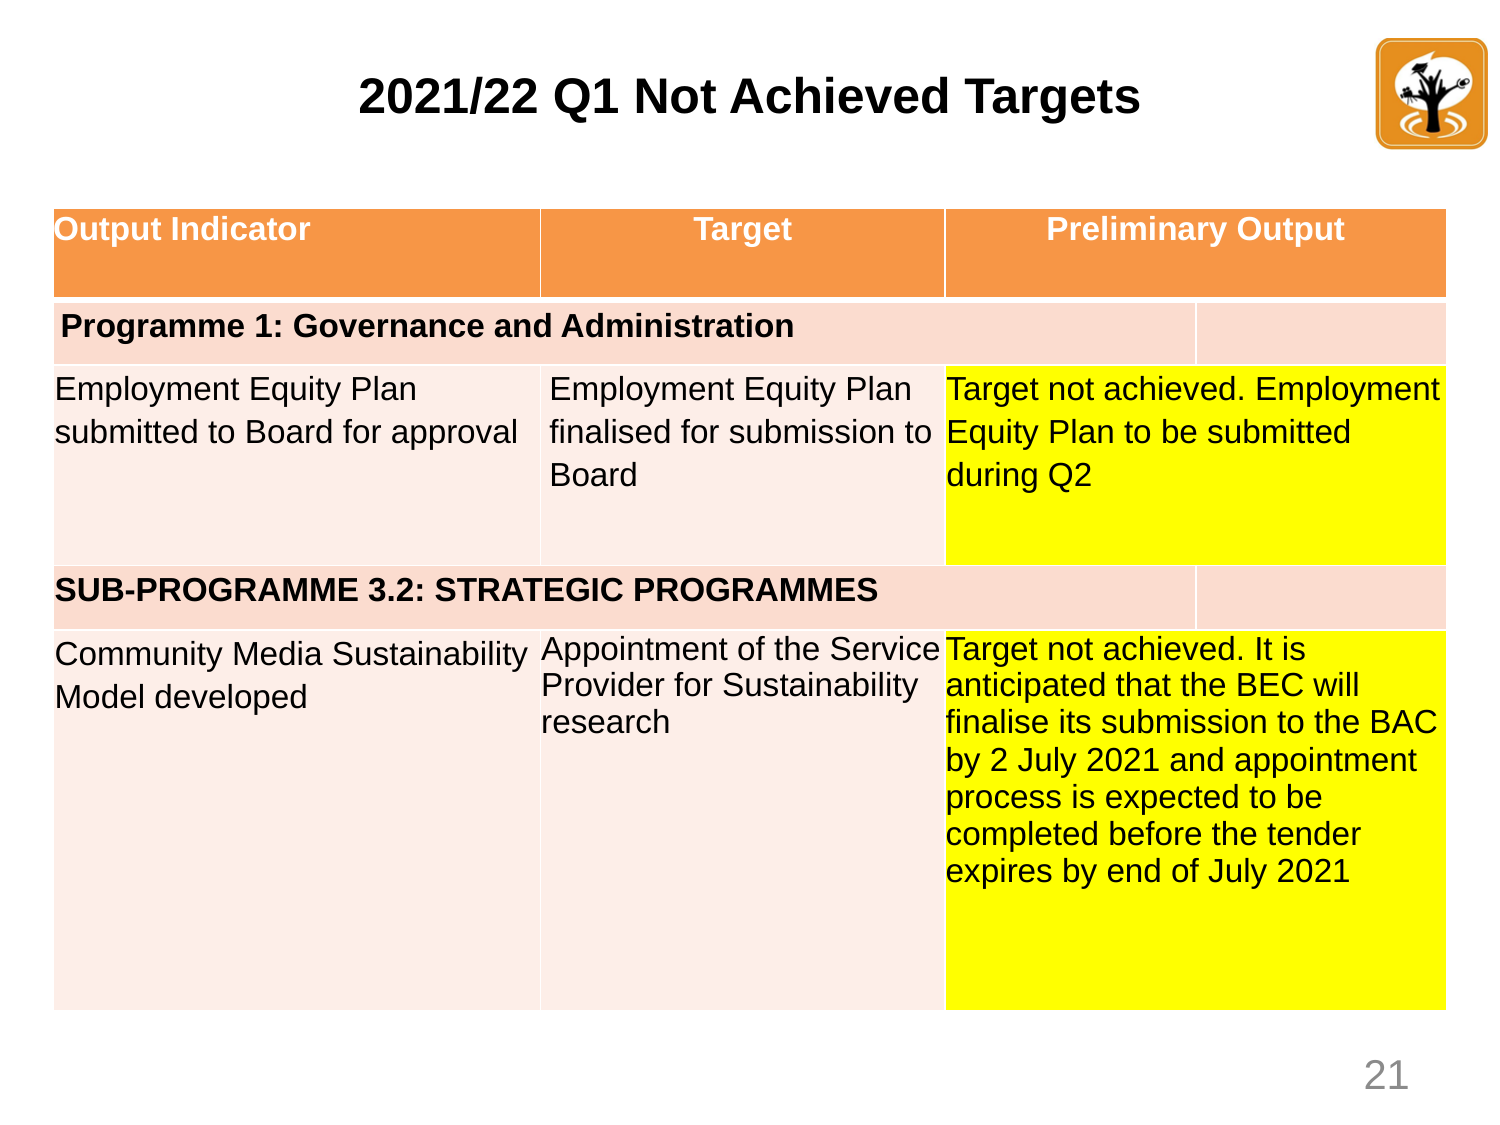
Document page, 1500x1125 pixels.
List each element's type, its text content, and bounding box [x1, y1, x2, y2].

table_cell [1197, 303, 1446, 364]
table_cell SUB-PROGRAMME 3.2: STRATEGIC PROGRAMMES [54, 566, 1195, 629]
title 2021/22 Q1 Not Achieved Targets [74, 0, 1426, 188]
table_cell Appointment of the Service Provider for Sustainability research [541, 631, 944, 1010]
table_cell Target not achieved. Employment Equity Plan to be submitted during Q2 [946, 366, 1446, 565]
table_cell Programme 1: Governance and Administration [54, 303, 1195, 364]
picture [1426, 38, 1488, 150]
table_cell Employment Equity Plan finalised for submission to Board [541, 366, 944, 565]
table_cell Employment Equity Plan submitted to Board for approval [54, 366, 540, 565]
table_header Output Indicator [54, 209, 540, 297]
table_cell Target not achieved. It is anticipated that the BEC will finalise its submission to the BAC by 2 July 2021 and appointment process is expected to be completed before the tender expires by end of July 2021 [946, 631, 1446, 1010]
table_header Target [541, 209, 944, 297]
slide_number 21 [1074, 1042, 1425, 1103]
table_cell [1197, 566, 1446, 629]
table_cell Community Media Sustainability Model developed [54, 631, 540, 1010]
table_header Preliminary Output [946, 209, 1446, 297]
